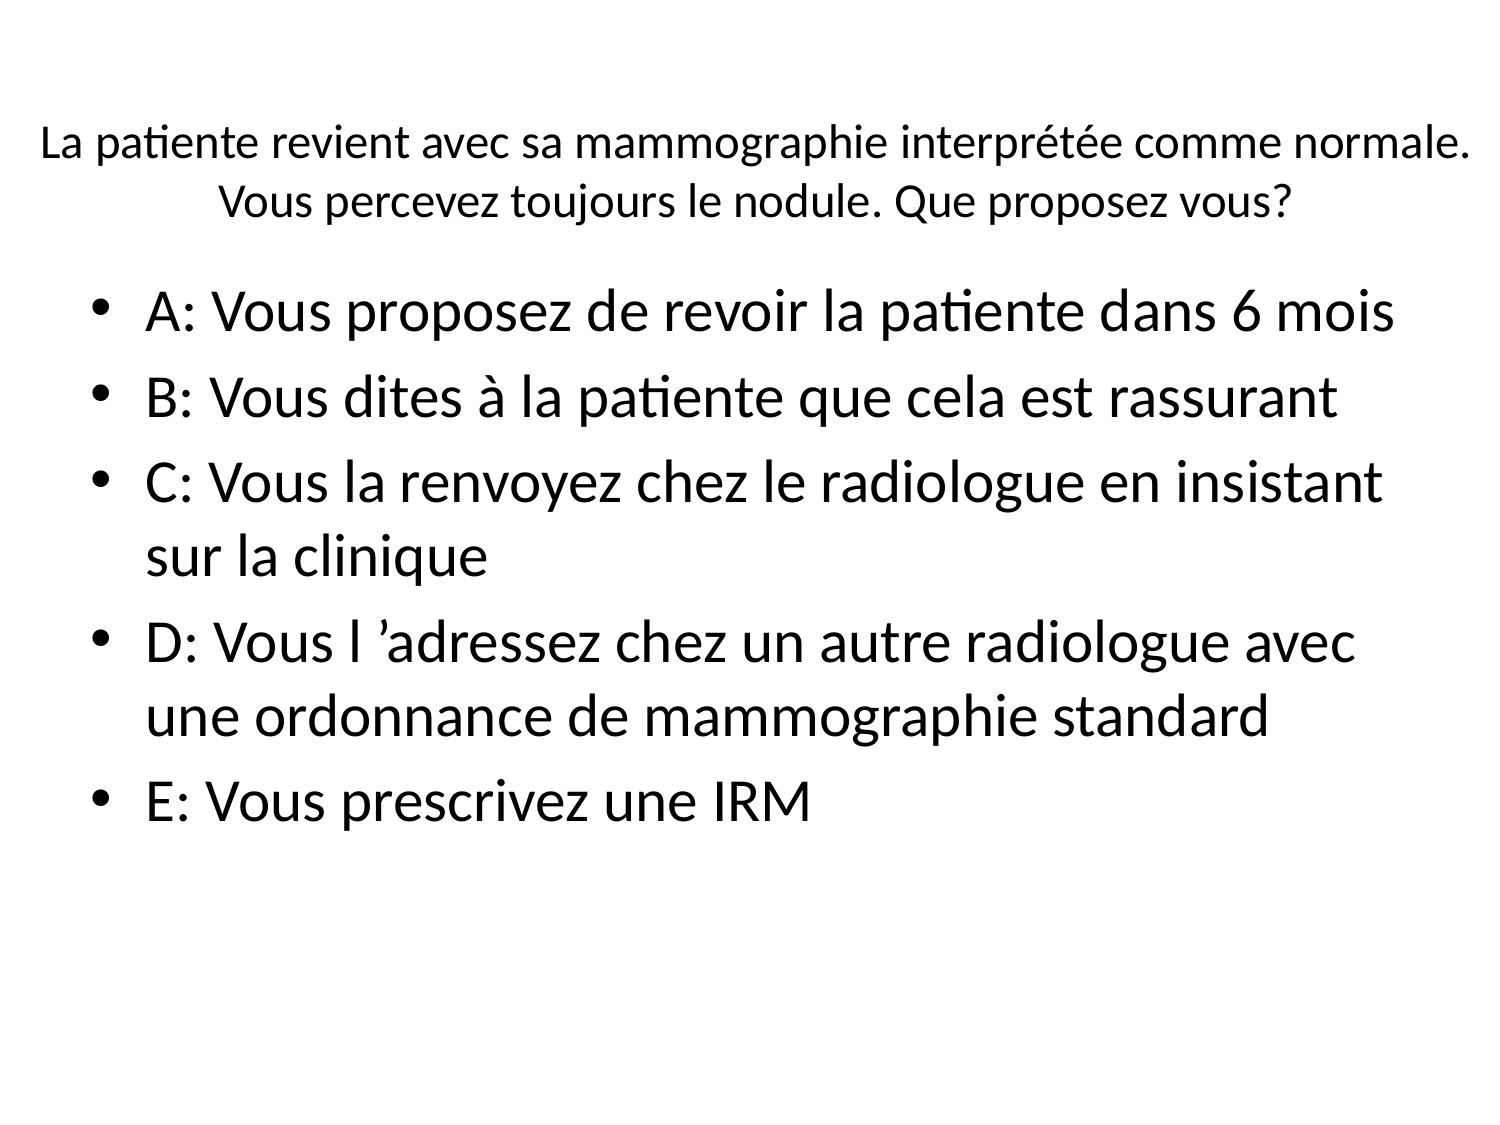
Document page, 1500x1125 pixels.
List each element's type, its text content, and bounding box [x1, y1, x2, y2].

list A: Vous proposez de revoir la patiente dans 6 mois B: Vous dites à la patiente que cela est rassurant C: Vous la renvoyez chez le radiologue en insistant sur la clinique D: Vous l ’adressez chez un autre radiologue avec une ordonnance de mammographie standard E: Vous prescrivez une IRM [75, 262, 1425, 1005]
title La patiente revient avec sa mammographie interprétée comme normale. Vous percevez toujours le nodule. Que proposez vous? [24, 75, 1488, 263]
